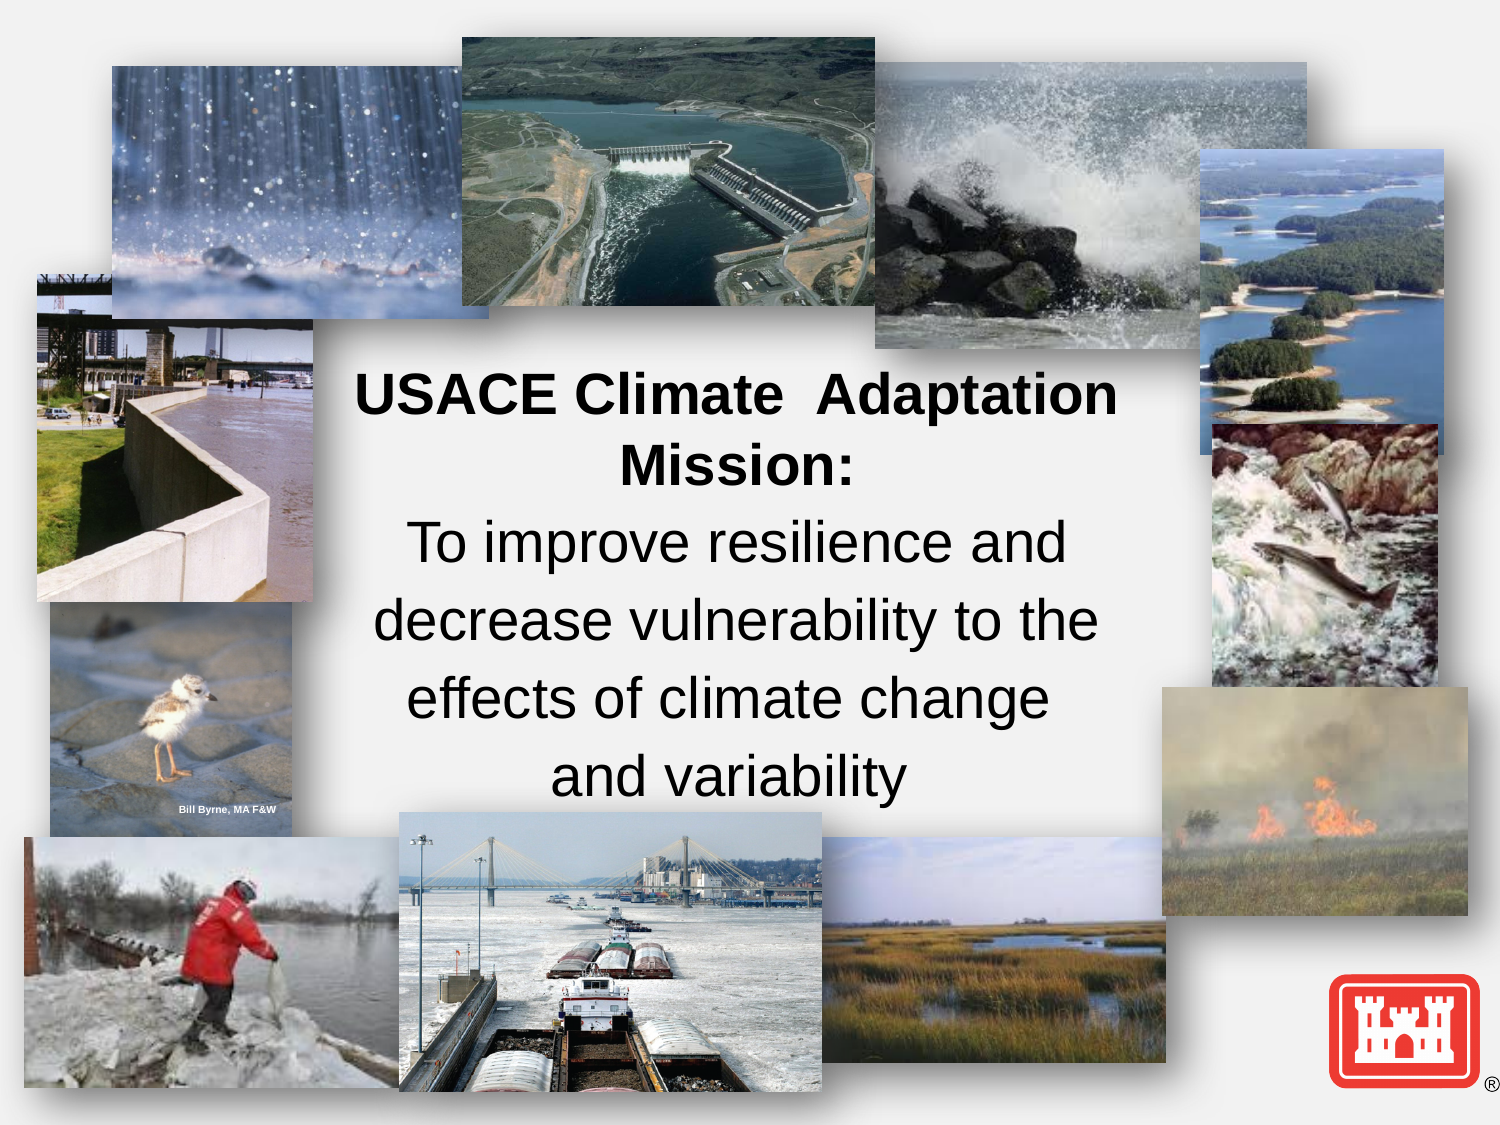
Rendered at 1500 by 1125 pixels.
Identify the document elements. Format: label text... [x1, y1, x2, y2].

list USACE Climate Adaptation Mission: To improve resilience and decrease vulnerability to the effects of climate change and variability [296, 355, 1188, 819]
picture [24, 37, 1468, 1092]
picture [1329, 974, 1500, 1092]
